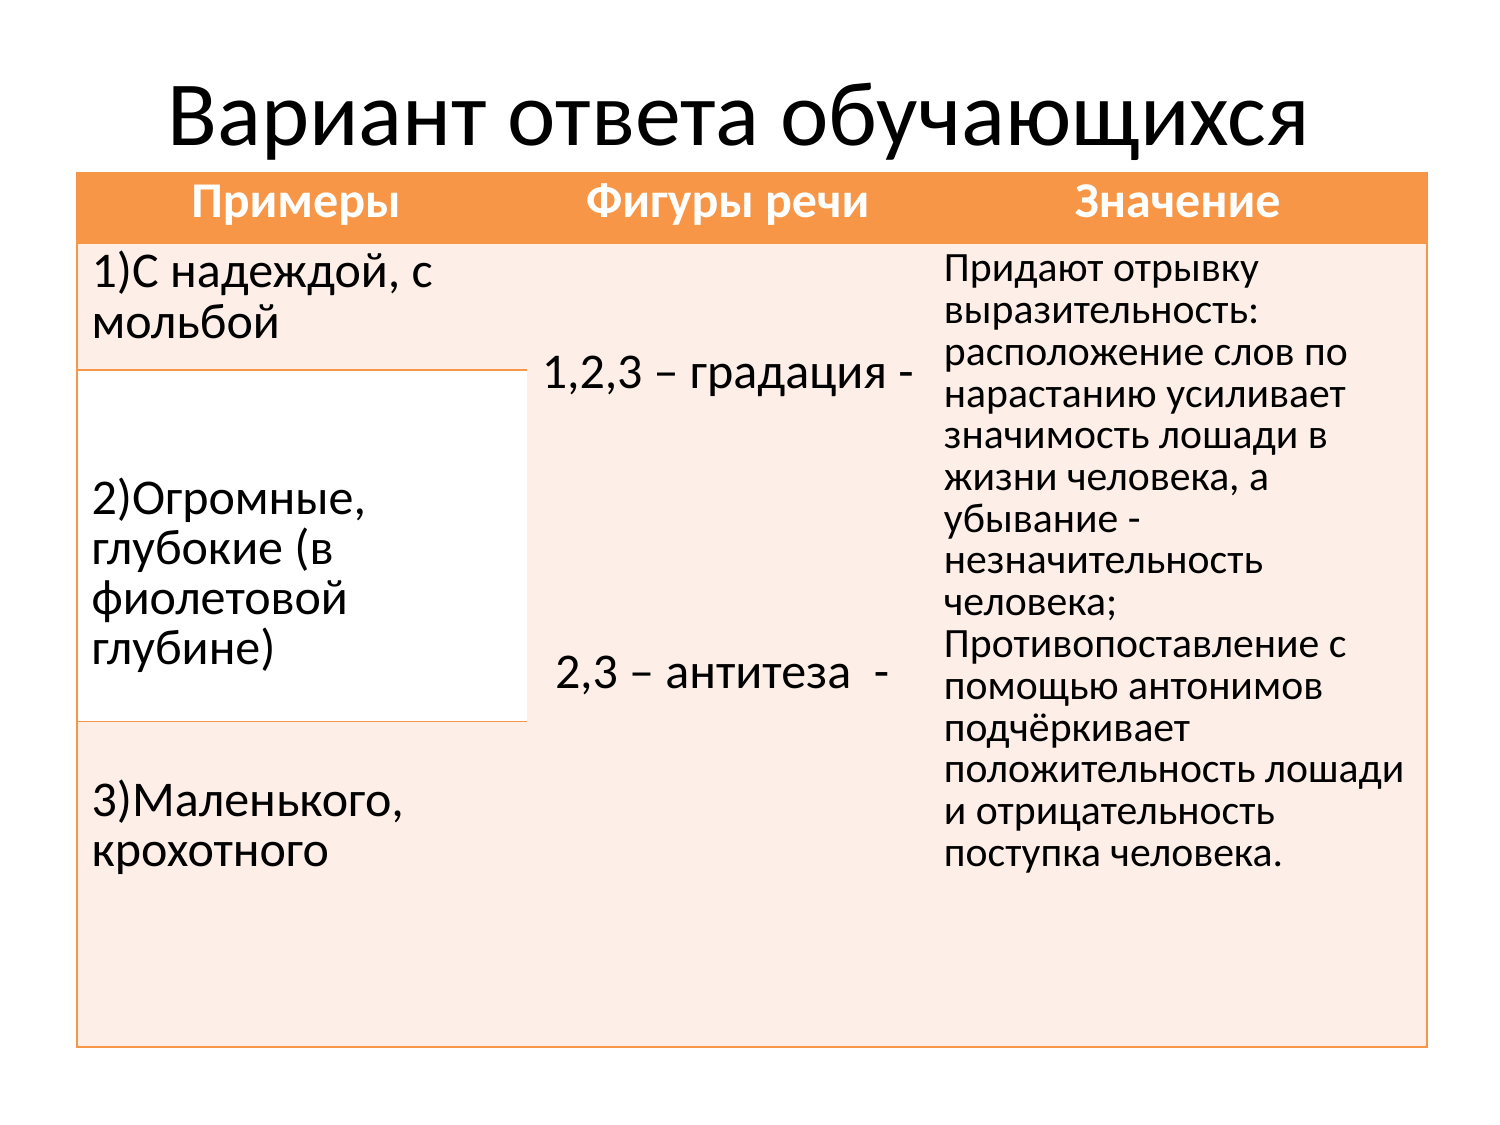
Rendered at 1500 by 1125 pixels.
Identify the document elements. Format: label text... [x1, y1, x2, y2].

table_header Значение [929, 174, 1426, 242]
table_header Фигуры речи [527, 174, 929, 242]
table_cell 1)С надеждой, с мольбой [78, 244, 527, 369]
title Вариант ответа обучающихся [75, 45, 1425, 172]
table_cell 2)Огромные, глубокие (в фиолетовой глубине) [78, 371, 527, 721]
table_cell 3)Маленького, крохотного [78, 722, 527, 1046]
table_cell 1,2,3 – градация - 2,3 – антитеза - [527, 244, 929, 1046]
table_header Примеры [78, 174, 527, 242]
table_cell Придают отрывку выразительность: расположение слов по нарастанию усиливает значимость лошади в жизни человека, а убывание - незначительность человека; Противопоставление с помощью антонимов подчёркивает положительность лошади и отрицательность поступка человека. [929, 244, 1426, 1046]
